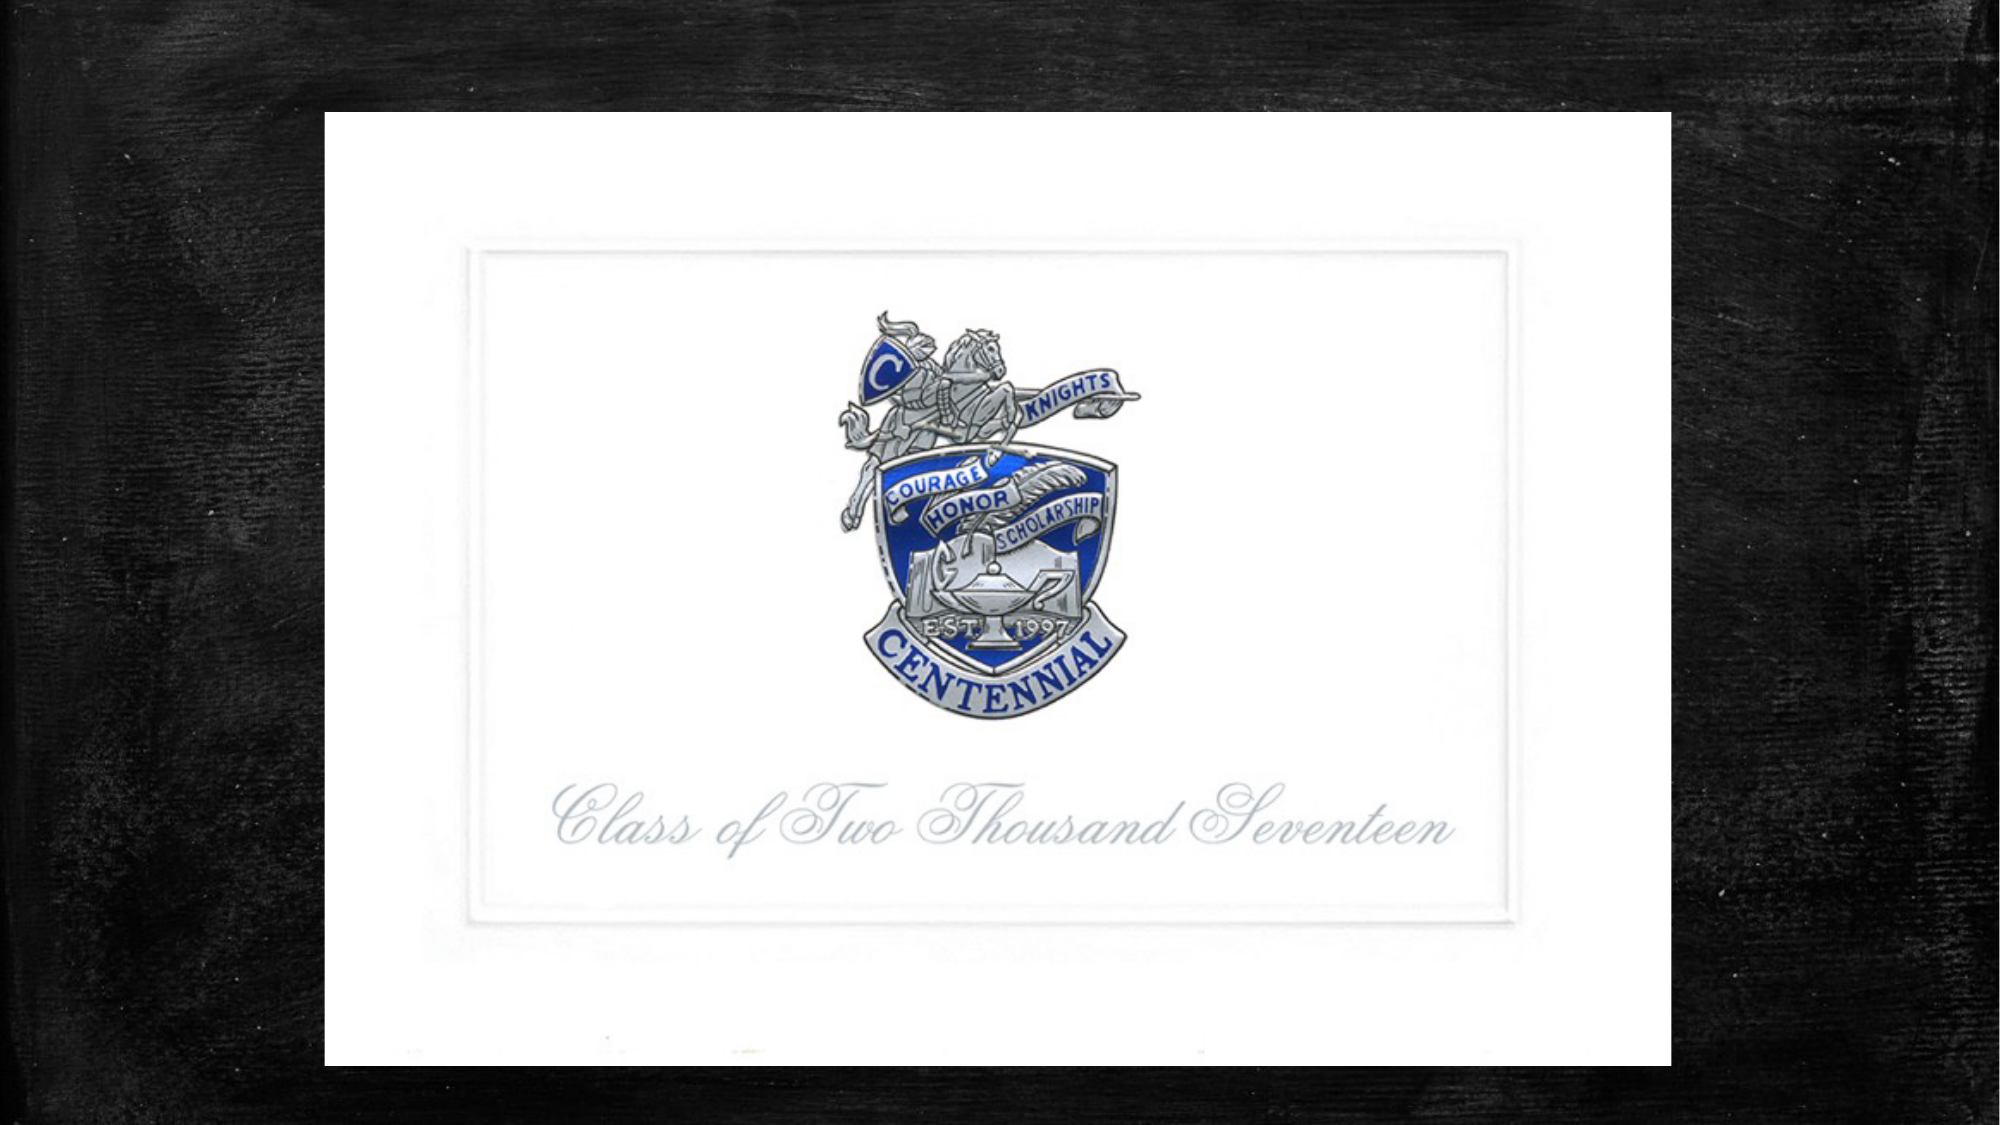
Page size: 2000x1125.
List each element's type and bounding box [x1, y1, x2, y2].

picture [324, 112, 1672, 1066]
